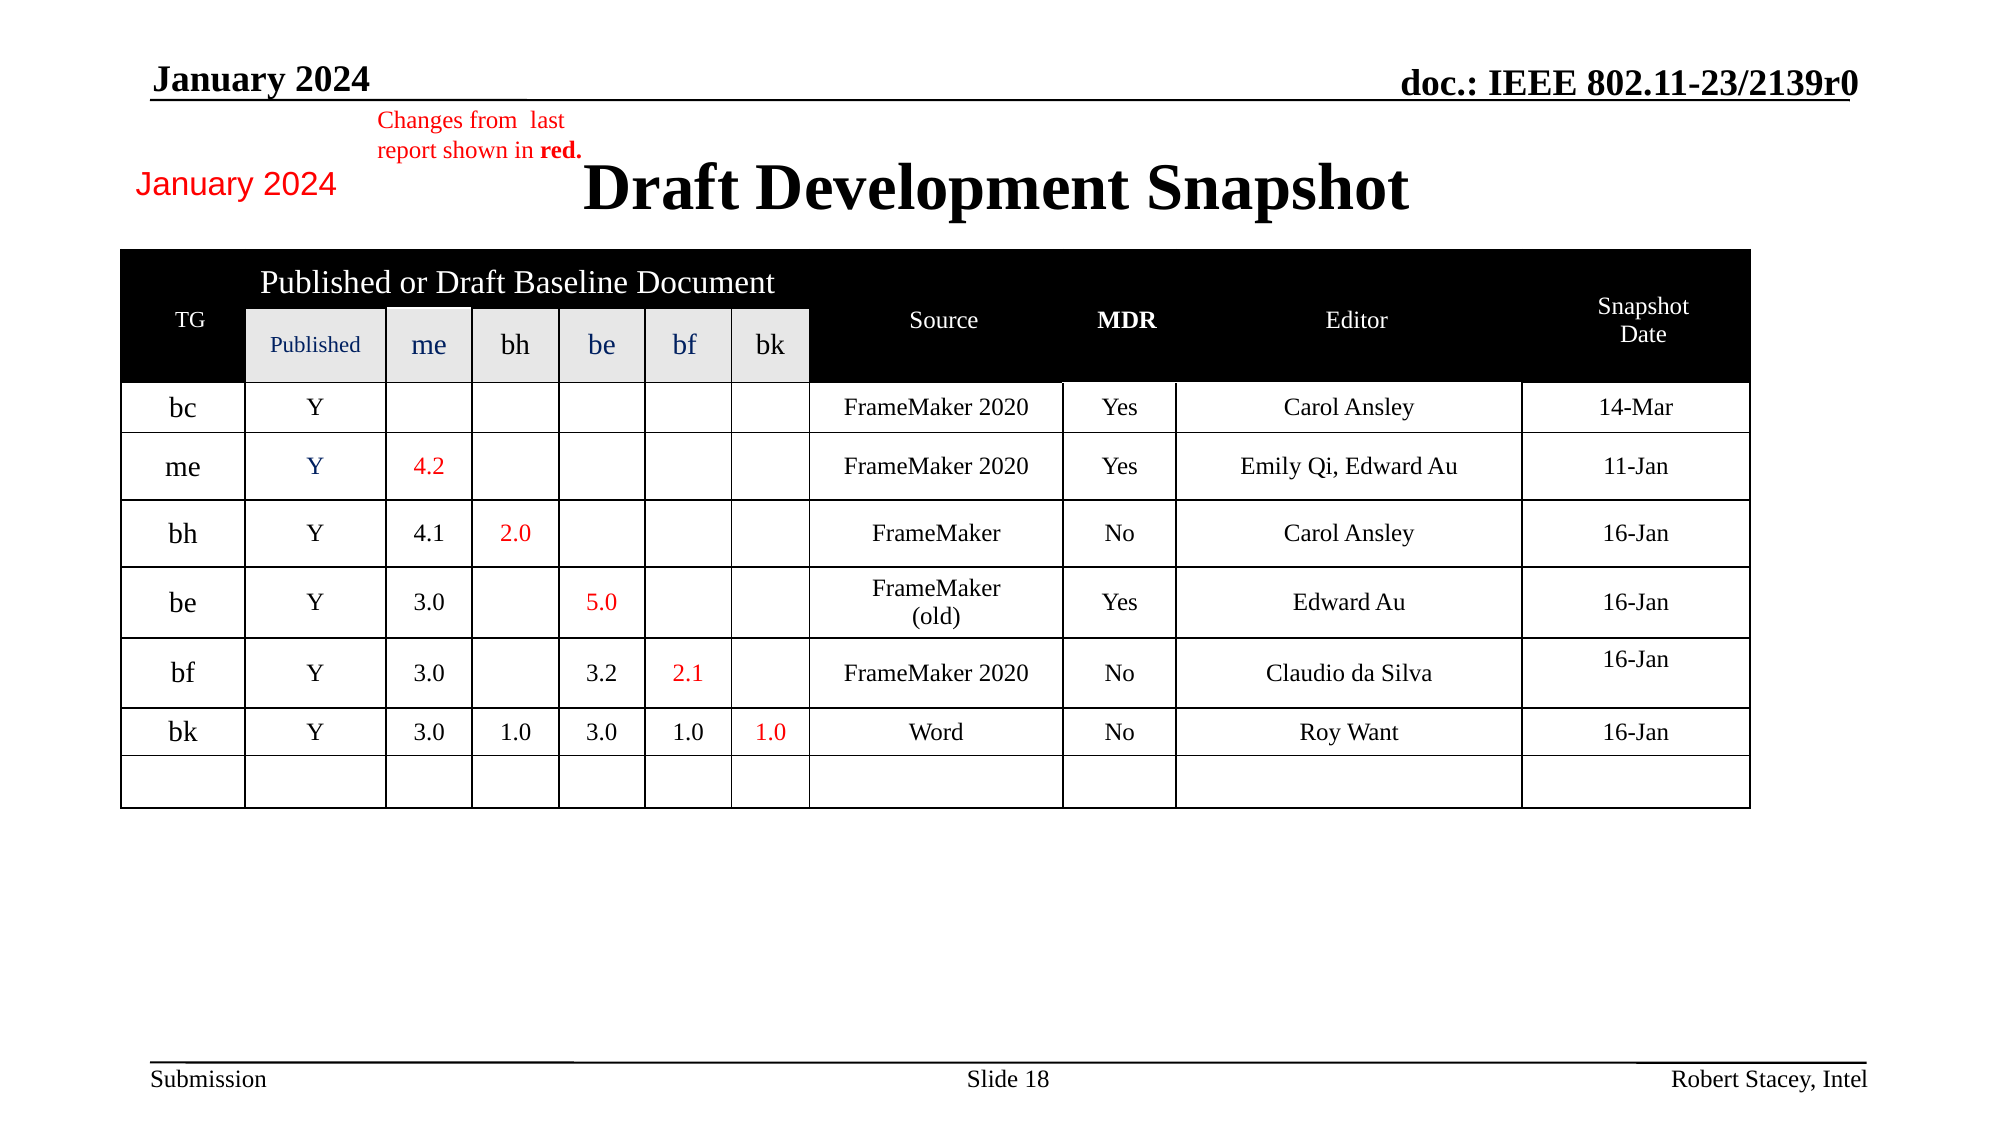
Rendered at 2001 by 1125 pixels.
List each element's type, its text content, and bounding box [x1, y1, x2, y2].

table_cell 14-Mar [1523, 383, 1749, 432]
table_cell Emily Qi, Edward Au [1177, 433, 1521, 499]
title Draft Development Snapshot [147, 94, 1848, 271]
table_cell Y [246, 709, 385, 755]
table_cell 16-Jan [1523, 639, 1749, 707]
table_cell Y [246, 433, 385, 499]
table_cell [646, 383, 731, 432]
table_cell [732, 501, 809, 566]
table_cell [560, 501, 644, 566]
table_cell [1523, 756, 1749, 807]
table_header Published or Draft Baseline Document [246, 251, 809, 307]
table_cell Edward Au [1177, 568, 1521, 637]
table_cell bh [473, 309, 558, 382]
table_cell Published [246, 309, 385, 382]
table_cell No [1064, 709, 1175, 755]
table_cell FrameMaker [810, 501, 1062, 566]
table_cell 5.0 [560, 568, 644, 637]
table_cell [560, 383, 644, 432]
table_cell [387, 383, 471, 432]
table_cell bf [646, 309, 731, 382]
table_cell [1064, 756, 1175, 807]
table_cell Roy Want [1177, 709, 1521, 755]
table_cell Y [246, 501, 385, 566]
table_header MDR [1064, 251, 1175, 382]
table_cell [732, 568, 809, 637]
table_header Snapshot Date [1523, 251, 1749, 382]
text_box January 2024 [120, 154, 400, 210]
table_cell [732, 639, 809, 707]
table_cell Yes [1064, 433, 1175, 499]
table_cell [560, 433, 644, 499]
table_cell [646, 568, 731, 637]
table_header Editor [1177, 251, 1521, 382]
table_cell 2.0 [473, 501, 558, 566]
table_cell 16-Jan [1523, 709, 1749, 755]
table_cell 4.1 [387, 501, 471, 566]
table_cell 16-Jan [1523, 501, 1749, 566]
table_cell [732, 433, 809, 499]
table_cell FrameMaker 2020 [810, 383, 1062, 432]
table_cell 4.2 [387, 433, 471, 499]
table_cell me [122, 433, 244, 499]
table_cell Carol Ansley [1177, 501, 1521, 566]
table_cell 2.1 [646, 639, 731, 707]
table_cell bk [122, 709, 244, 755]
table_cell bh [122, 501, 244, 566]
table_cell 16-Jan [1523, 568, 1749, 637]
table_cell Word [810, 709, 1062, 755]
table_cell [560, 756, 644, 807]
table_cell [473, 383, 558, 432]
table_cell [473, 756, 558, 807]
table_cell 3.0 [387, 709, 471, 755]
table_cell FrameMaker (old) [810, 568, 1062, 637]
table_cell [732, 383, 809, 432]
table_cell bk [732, 309, 809, 382]
slide_number Slide 18 [950, 1061, 1067, 1123]
table_cell [473, 568, 558, 637]
table_cell Yes [1064, 568, 1175, 637]
table_header Source [810, 251, 1062, 382]
table_cell 3.0 [387, 639, 471, 707]
table_cell No [1064, 639, 1175, 707]
table_cell [122, 756, 244, 807]
table_cell [473, 639, 558, 707]
table_cell bc [122, 383, 244, 432]
table_cell [387, 756, 471, 807]
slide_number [152, 54, 563, 100]
table_cell FrameMaker 2020 [810, 639, 1062, 707]
table_cell me [387, 309, 471, 382]
table_cell [246, 756, 385, 807]
table_cell 3.0 [560, 709, 644, 755]
table_cell 3.2 [560, 639, 644, 707]
table_cell 3.0 [387, 568, 471, 637]
table_header TG [122, 251, 244, 382]
text_box Changes from last report shown in red. [362, 96, 638, 172]
footer Robert Stacey, Intel [1171, 1061, 1869, 1093]
table_cell be [560, 309, 644, 382]
table_cell Y [246, 639, 385, 707]
table_cell 1.0 [732, 709, 809, 755]
table_cell bf [122, 639, 244, 707]
table_cell [646, 501, 731, 566]
table_cell [1177, 756, 1521, 807]
table_cell [473, 433, 558, 499]
table_cell Claudio da Silva [1177, 639, 1521, 707]
table_cell Y [246, 568, 385, 637]
table_cell 11-Jan [1523, 433, 1749, 499]
table_cell FrameMaker 2020 [810, 433, 1062, 499]
table_cell be [122, 568, 244, 637]
table_cell [646, 433, 731, 499]
table_cell 1.0 [646, 709, 731, 755]
table_cell 1.0 [473, 709, 558, 755]
table_cell [732, 756, 809, 807]
table_cell Y [246, 383, 385, 432]
table_cell [810, 756, 1062, 807]
table_cell No [1064, 501, 1175, 566]
table_cell [646, 756, 731, 807]
table_cell Yes [1064, 383, 1175, 432]
table_cell Carol Ansley [1177, 383, 1521, 432]
